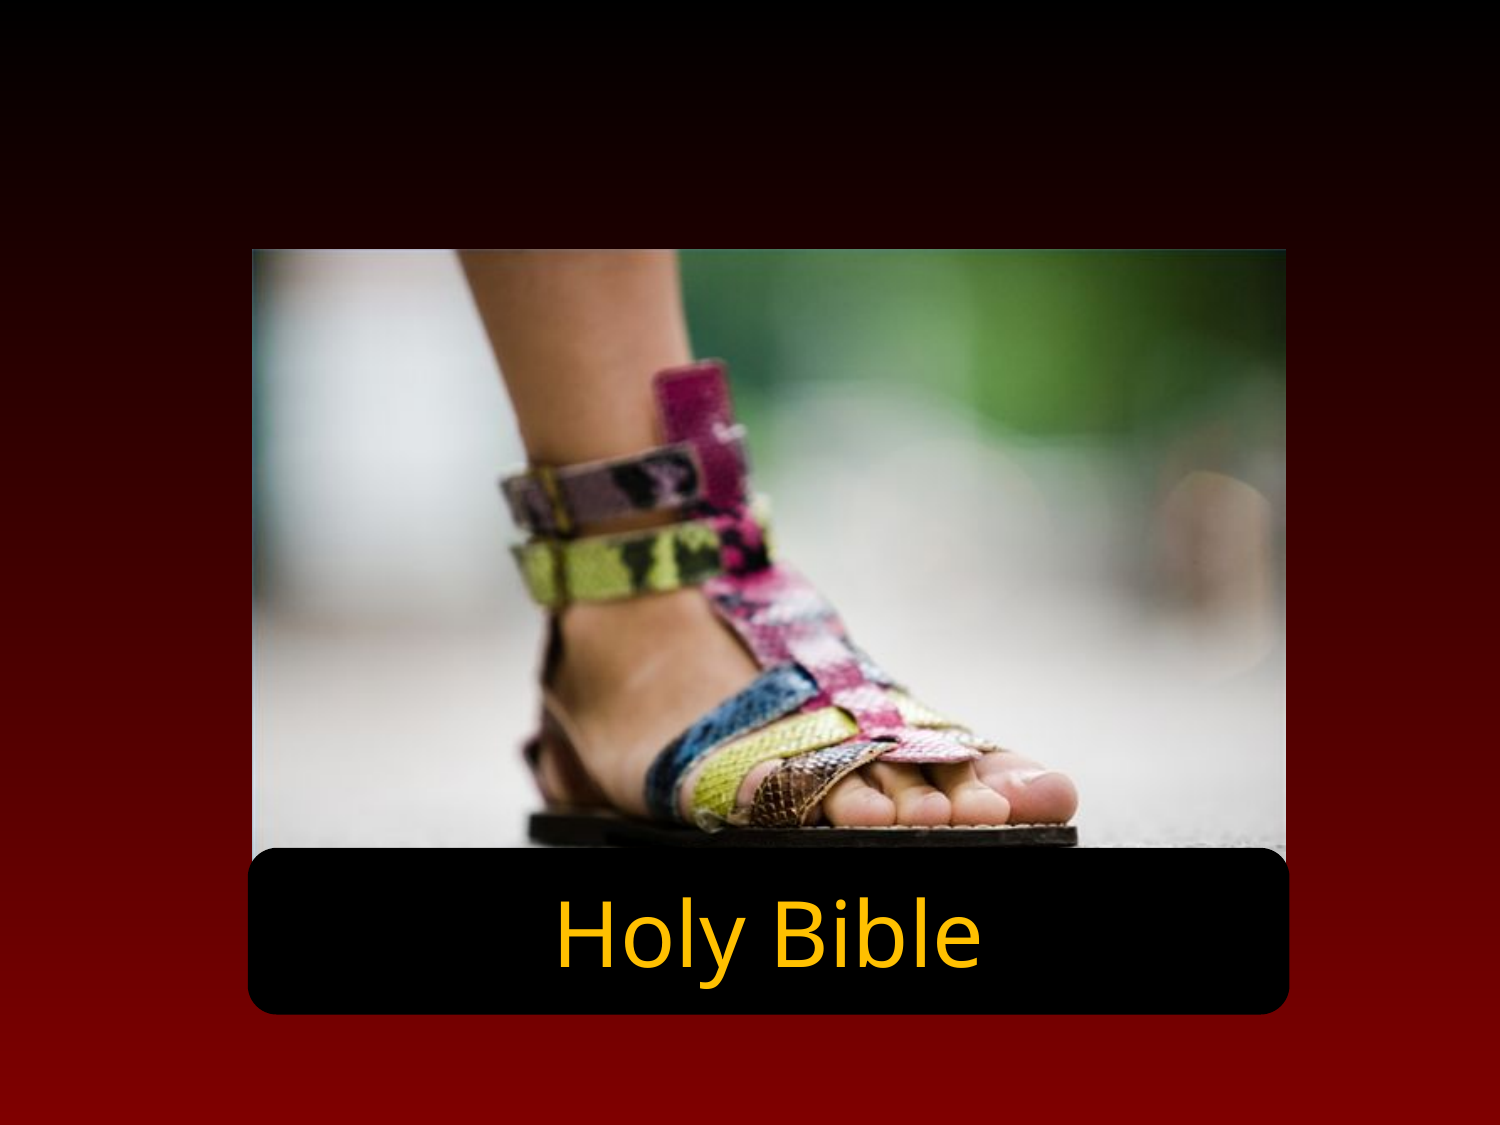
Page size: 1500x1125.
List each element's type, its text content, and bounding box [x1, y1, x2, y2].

picture [251, 249, 1288, 938]
text_box Holy Bible [247, 942, 1290, 1015]
